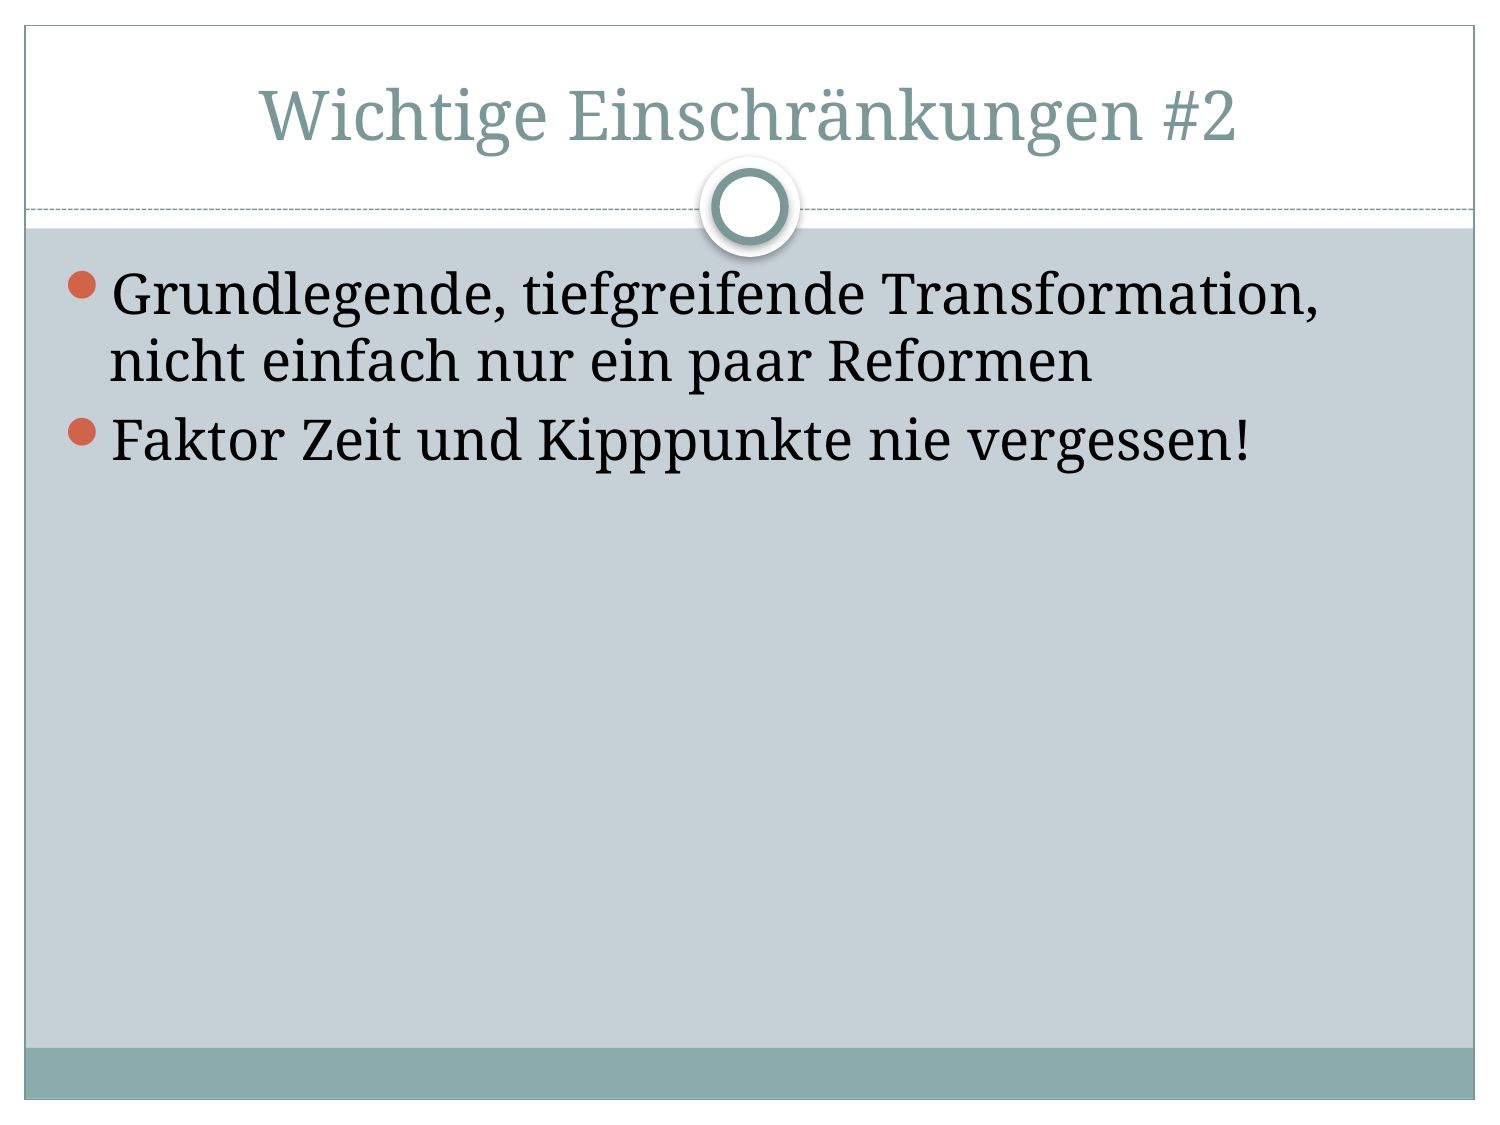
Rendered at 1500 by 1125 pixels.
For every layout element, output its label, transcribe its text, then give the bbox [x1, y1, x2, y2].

title Wichtige Einschränkungen #2 [49, 37, 1450, 162]
list Grundlegende, tiefgreifende Transformation, nicht einfach nur ein paar Reformen Faktor Zeit und Kipppunkte nie vergessen! [49, 250, 1445, 1001]
